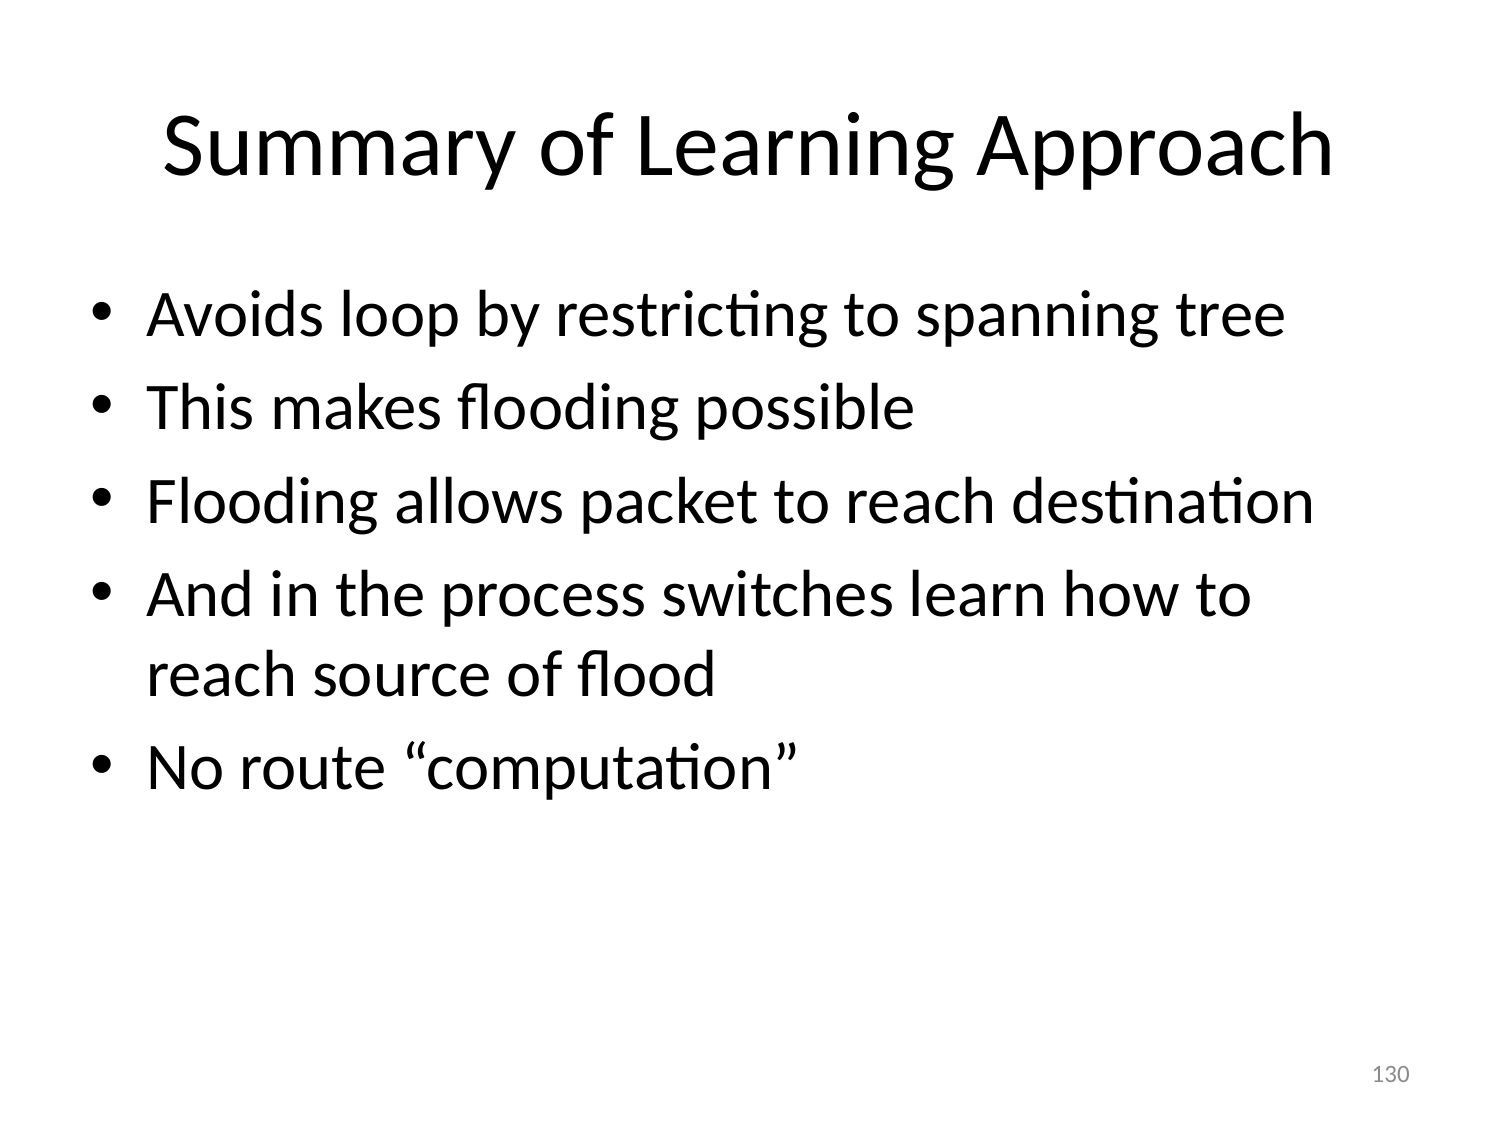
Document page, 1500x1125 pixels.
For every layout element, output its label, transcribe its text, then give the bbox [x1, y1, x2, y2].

list Avoids loop by restricting to spanning tree This makes flooding possible Flooding allows packet to reach destination And in the process switches learn how to reach source of flood No route “computation” [75, 262, 1425, 1005]
title Summary of Learning Approach [75, 45, 1425, 233]
slide_number 130 [1074, 1042, 1425, 1103]
